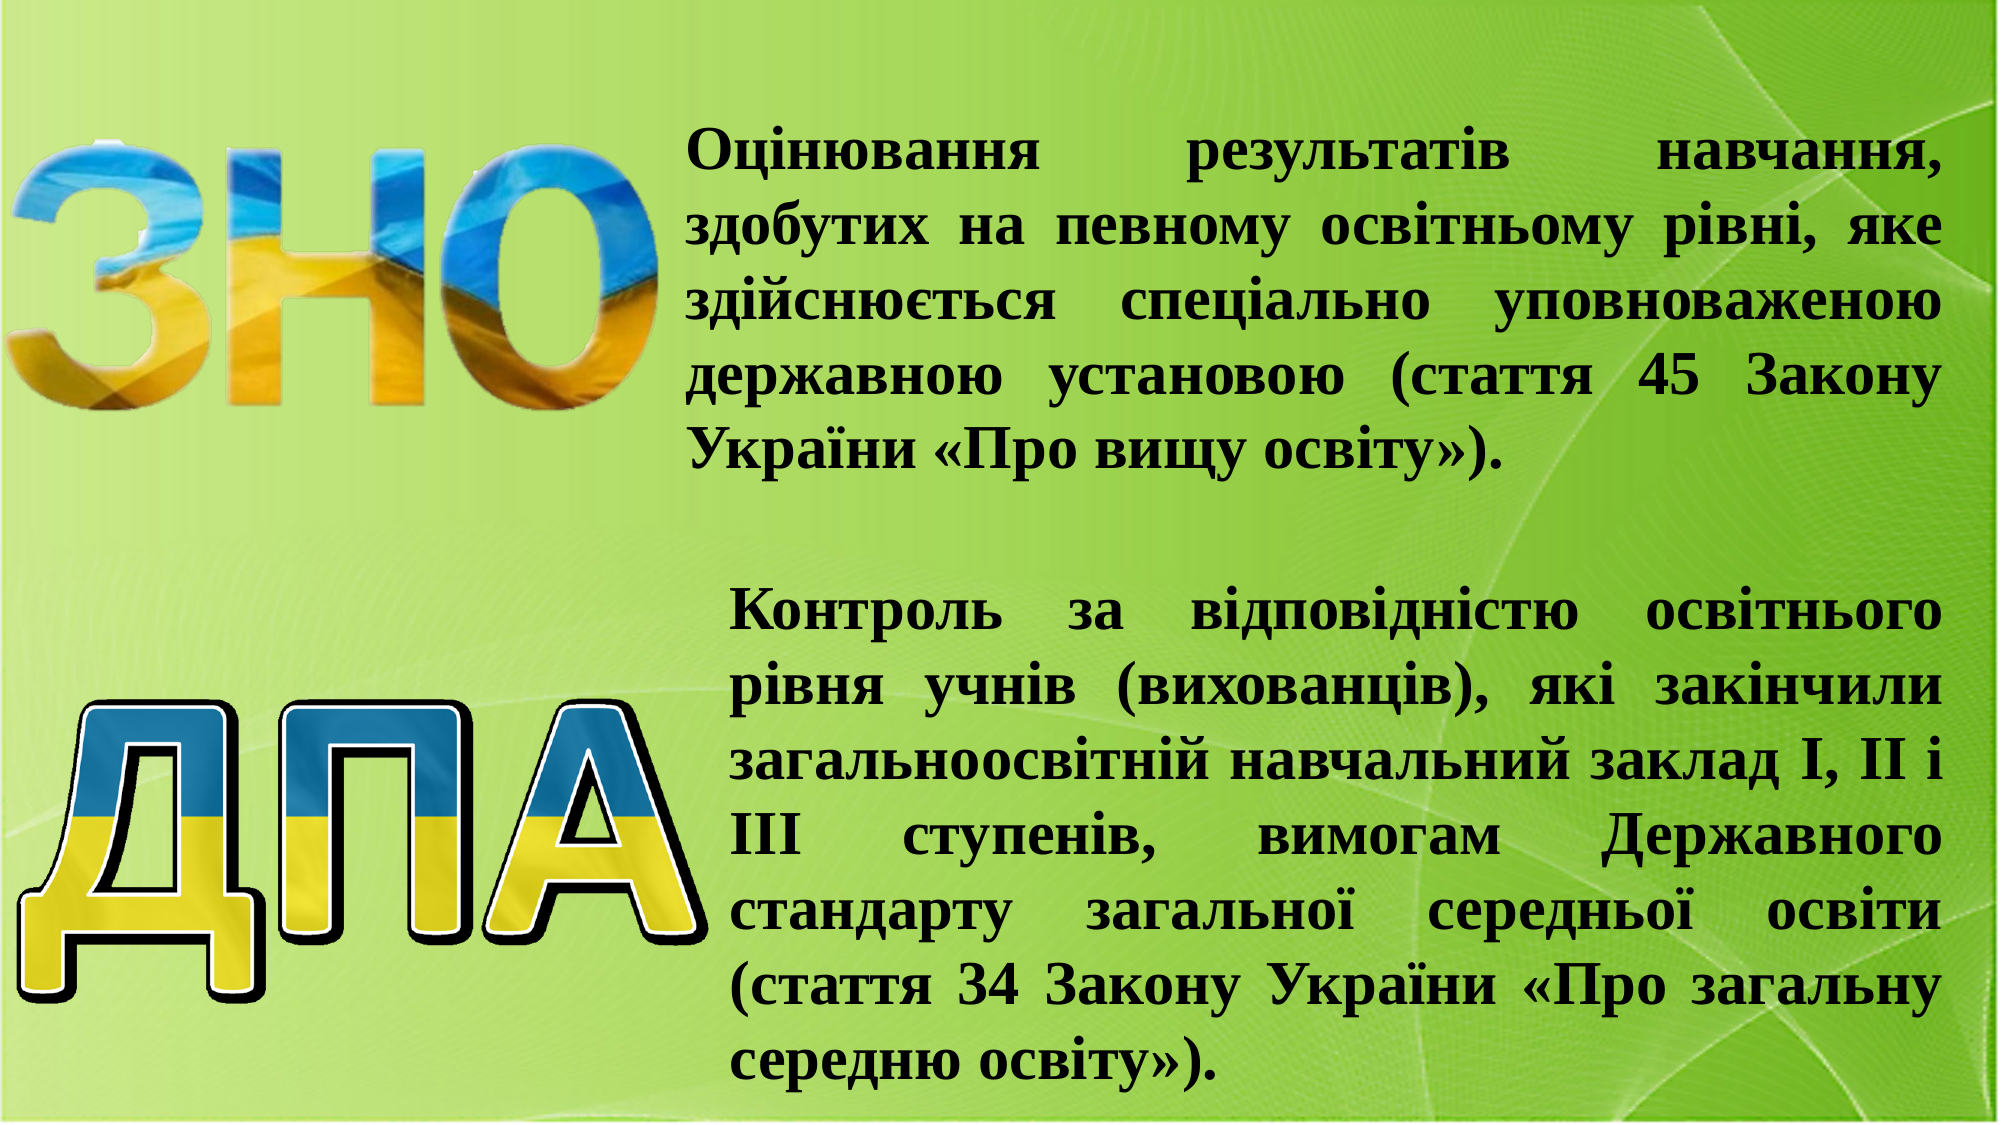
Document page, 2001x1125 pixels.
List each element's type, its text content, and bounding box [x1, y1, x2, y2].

text_box Контроль за відповідністю освітнього рівня учнів (вихованців), які закінчили загальноосвітній навчальний заклад I, II і III ступенів, вимогам Державного стандарту загальної середньої освіти (стаття 34 Закону України «Про загальну середню освіту»). [714, 559, 1959, 1099]
picture [0, 0, 2001, 1125]
text_box Оцінювання результатів навчання, здобутих на певному освітньому рівні, яке здійснюється спеціально уповноваженою державною установою (стаття 45 Закону України «Про вищу освіту»). [670, 99, 1959, 489]
